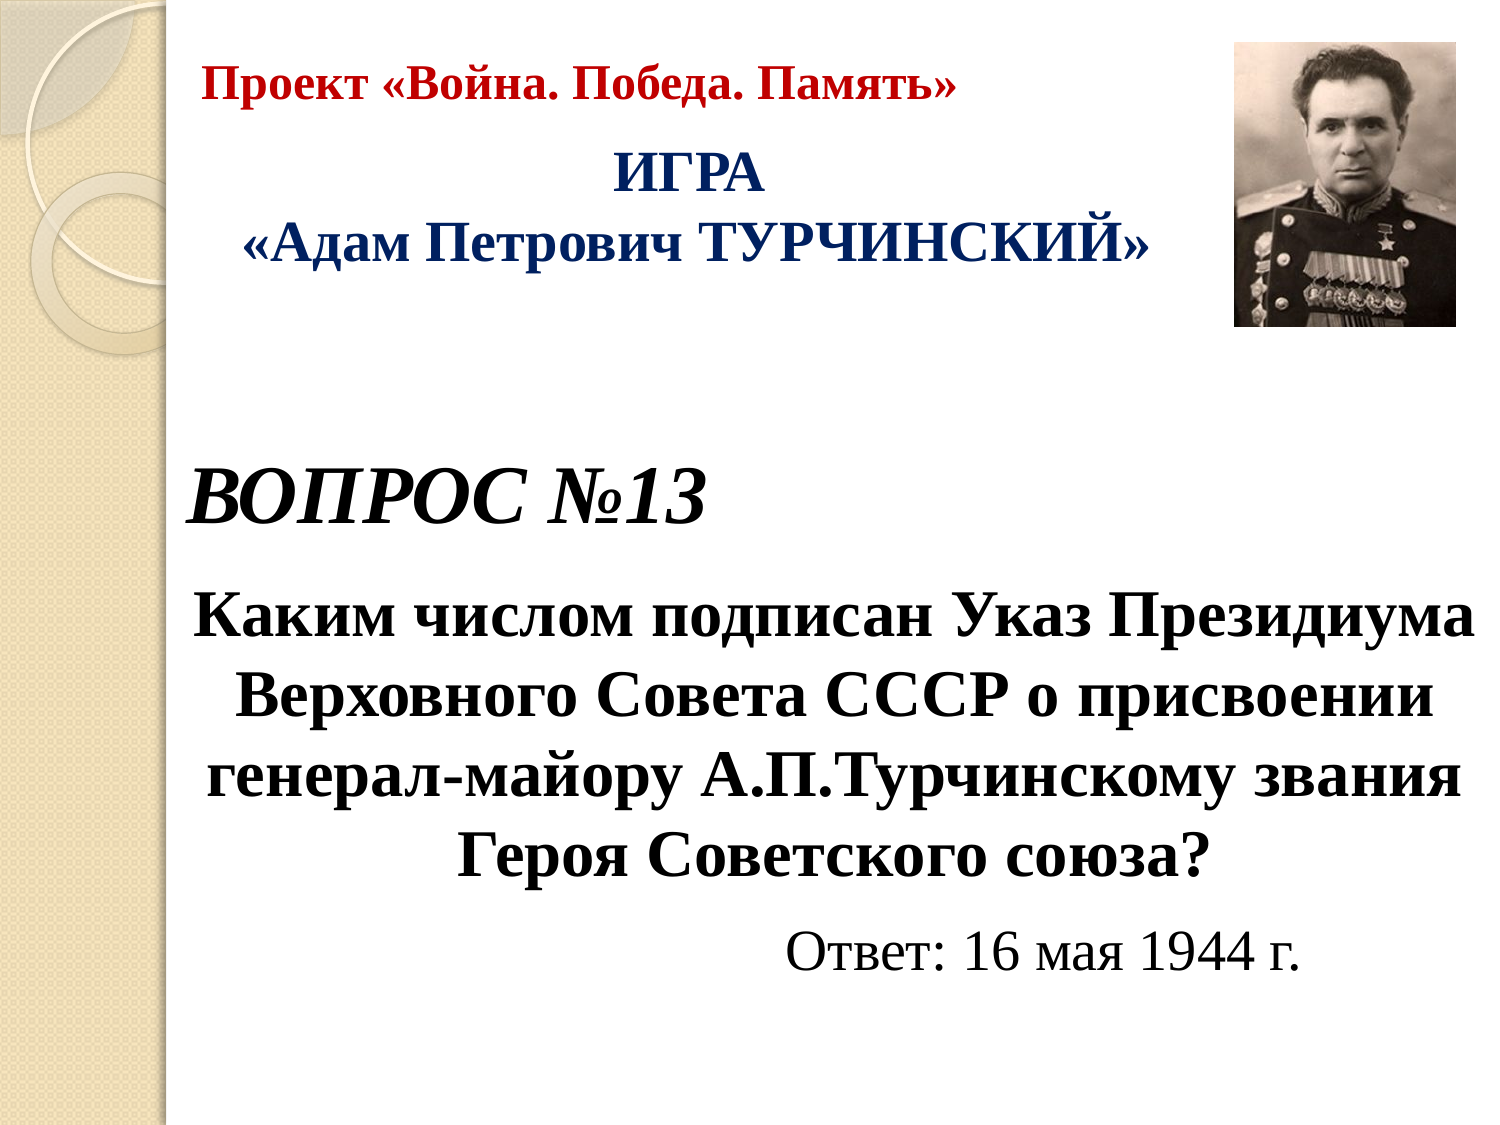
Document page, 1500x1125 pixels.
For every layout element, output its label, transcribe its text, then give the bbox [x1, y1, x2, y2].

text_box Проект «Война. Победа. Память» [187, 42, 974, 118]
text_box ИГРА «Адам Петрович ТУРЧИНСКИЙ» [159, 125, 1227, 281]
text_box Ответ: 16 мая 1944 г. [171, 905, 1317, 990]
text_box ВОПРОС №13 [171, 432, 1500, 548]
text_box Каким числом подписан Указ Президиума Верховного Совета СССР о присвоении генерал-майору А.П.Турчинскому звания Героя Советского союза? [171, 562, 1500, 897]
picture [1233, 42, 1456, 327]
